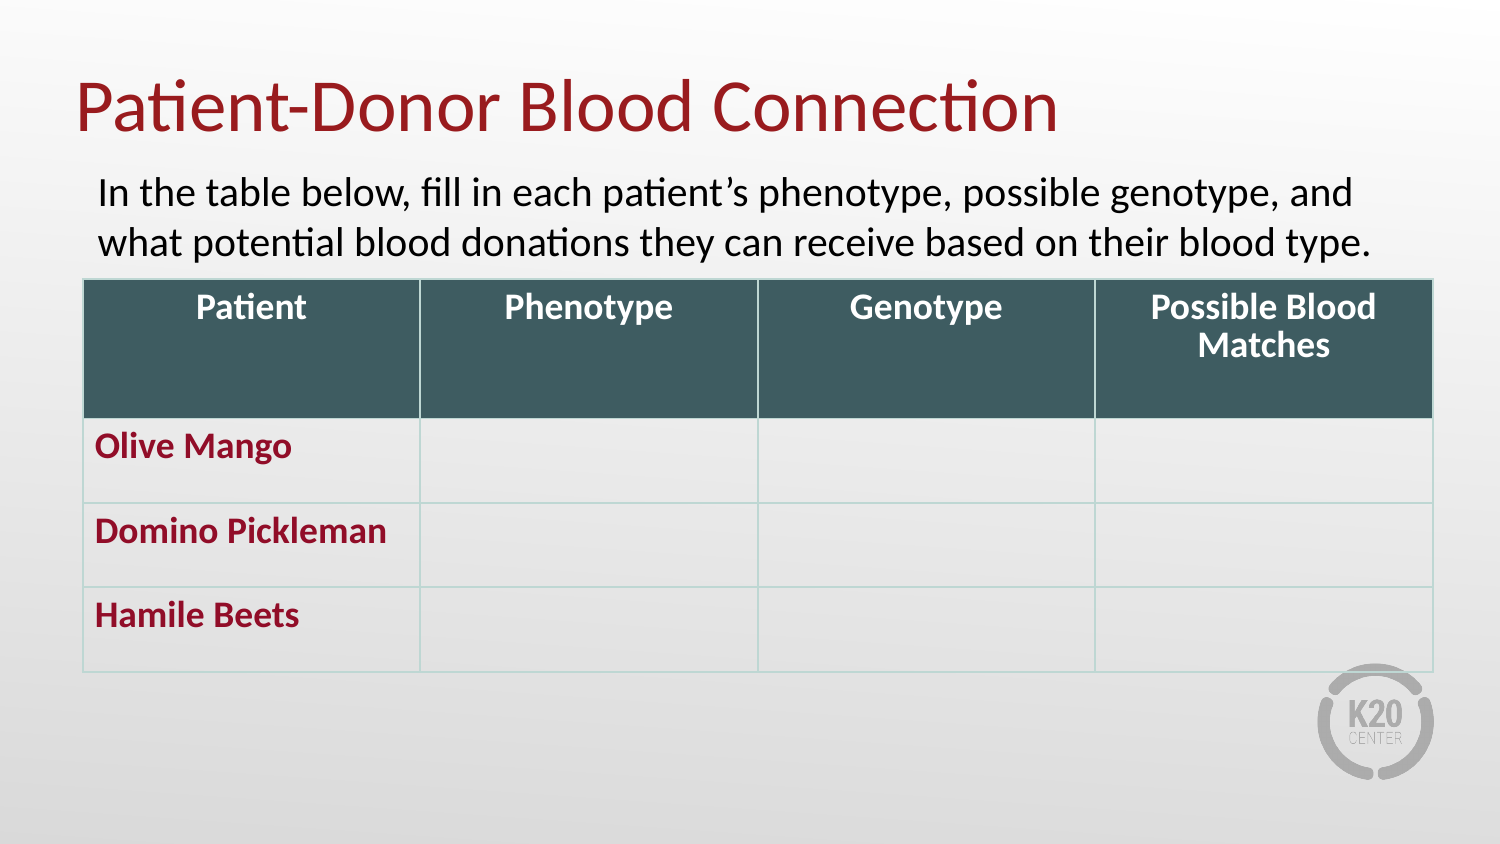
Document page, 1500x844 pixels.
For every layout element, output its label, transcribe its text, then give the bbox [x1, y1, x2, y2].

table_cell Olive Mango [84, 419, 419, 502]
table_cell [759, 588, 1094, 671]
text_box In the table below, fill in each patient’s phenotype, possible genotype, and what potential blood donations they can receive based on their blood type. [82, 157, 1433, 273]
table_cell Hamile Beets [84, 588, 419, 671]
table_header Possible Blood Matches [1096, 280, 1432, 418]
table_cell [421, 504, 757, 586]
table_cell [1096, 588, 1432, 671]
table_cell [421, 588, 757, 671]
table_cell [759, 419, 1094, 502]
table_cell [421, 419, 757, 502]
table_cell Domino Pickleman [84, 504, 419, 586]
table_cell [1096, 504, 1432, 586]
table_cell [759, 504, 1094, 586]
title Patient-Donor Blood Connection [75, 30, 1425, 147]
table_header Phenotype [421, 280, 757, 418]
table_header Patient [84, 280, 419, 418]
table_header Genotype [759, 280, 1094, 418]
table_cell [1096, 419, 1432, 502]
